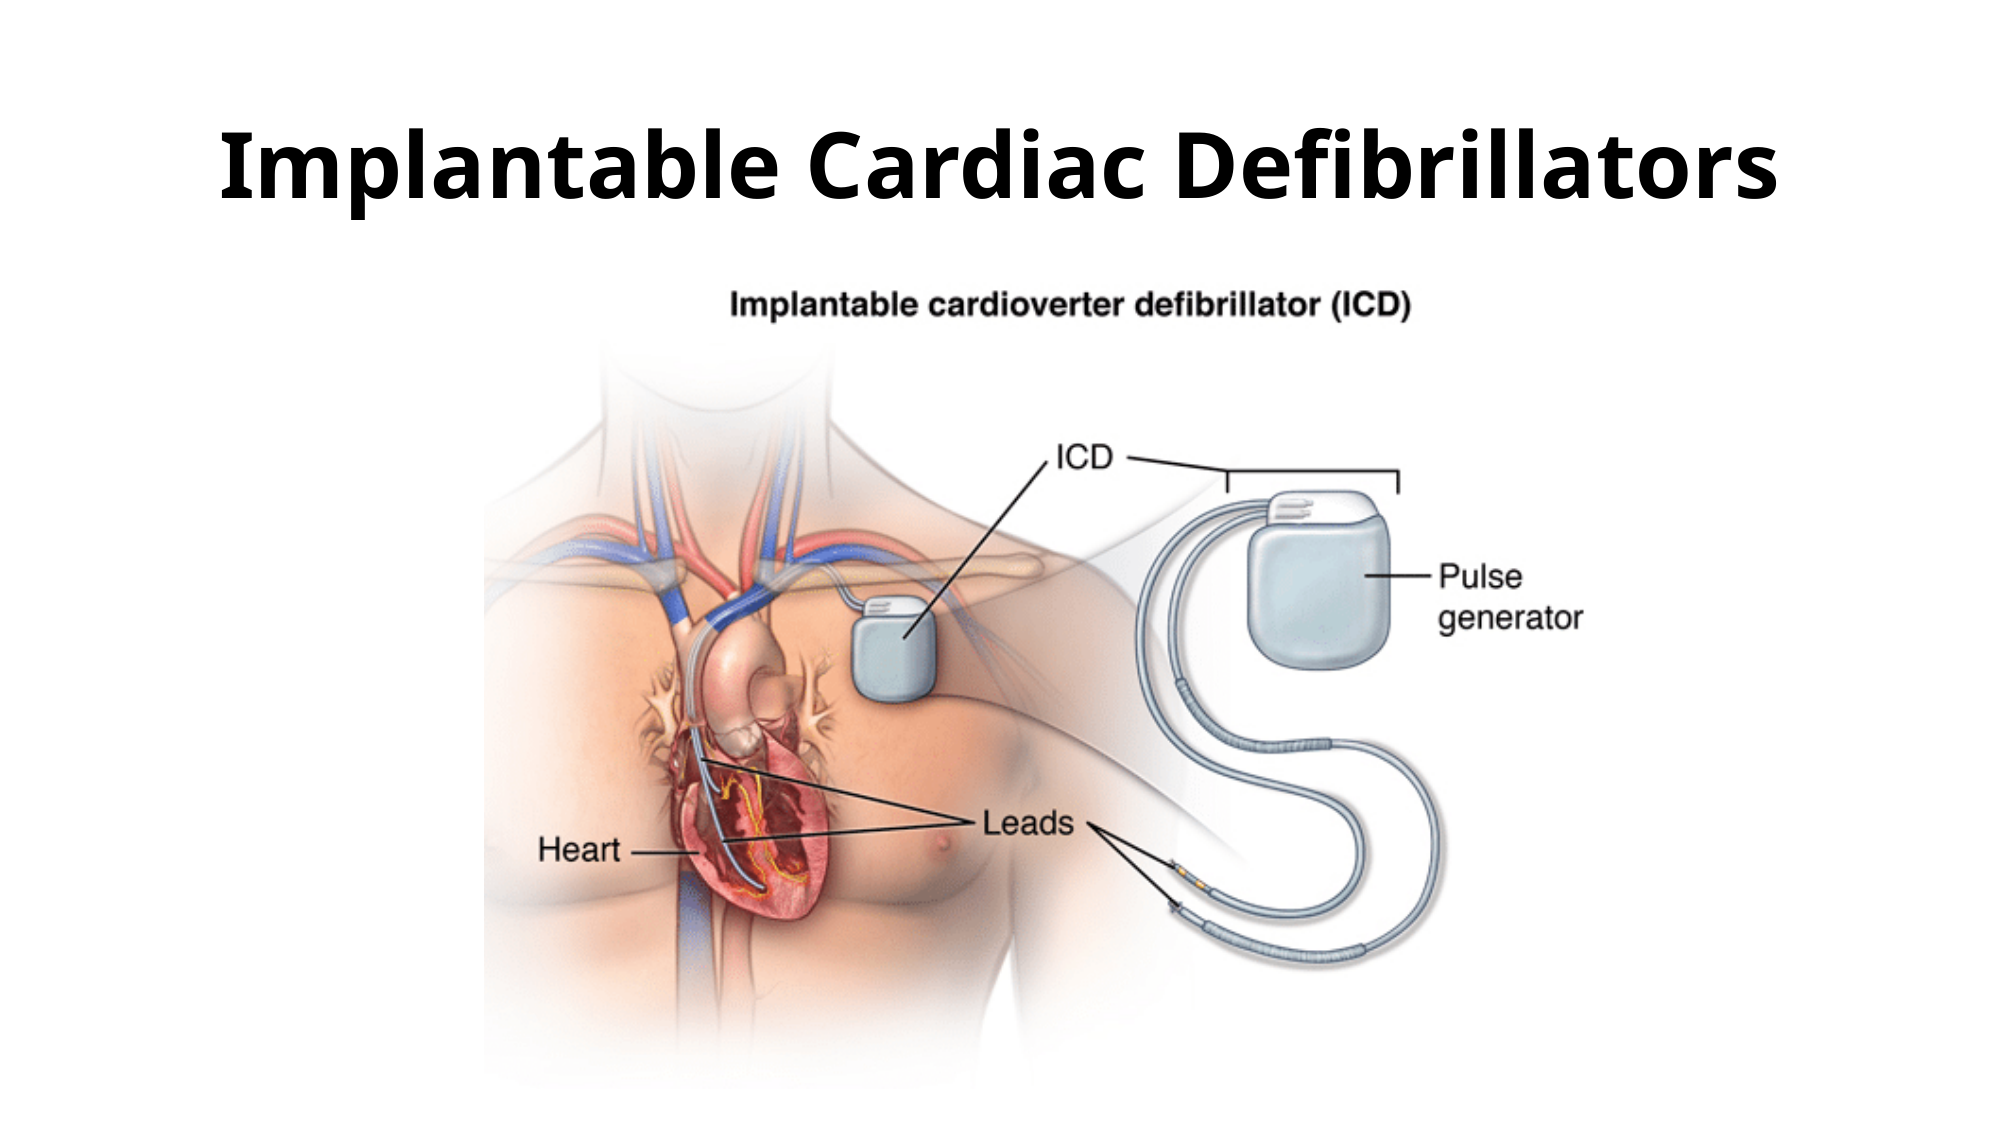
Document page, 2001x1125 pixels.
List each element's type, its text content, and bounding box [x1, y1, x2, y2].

title Implantable Cardiac Defibrillators [137, 59, 1863, 278]
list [484, 238, 1618, 1089]
